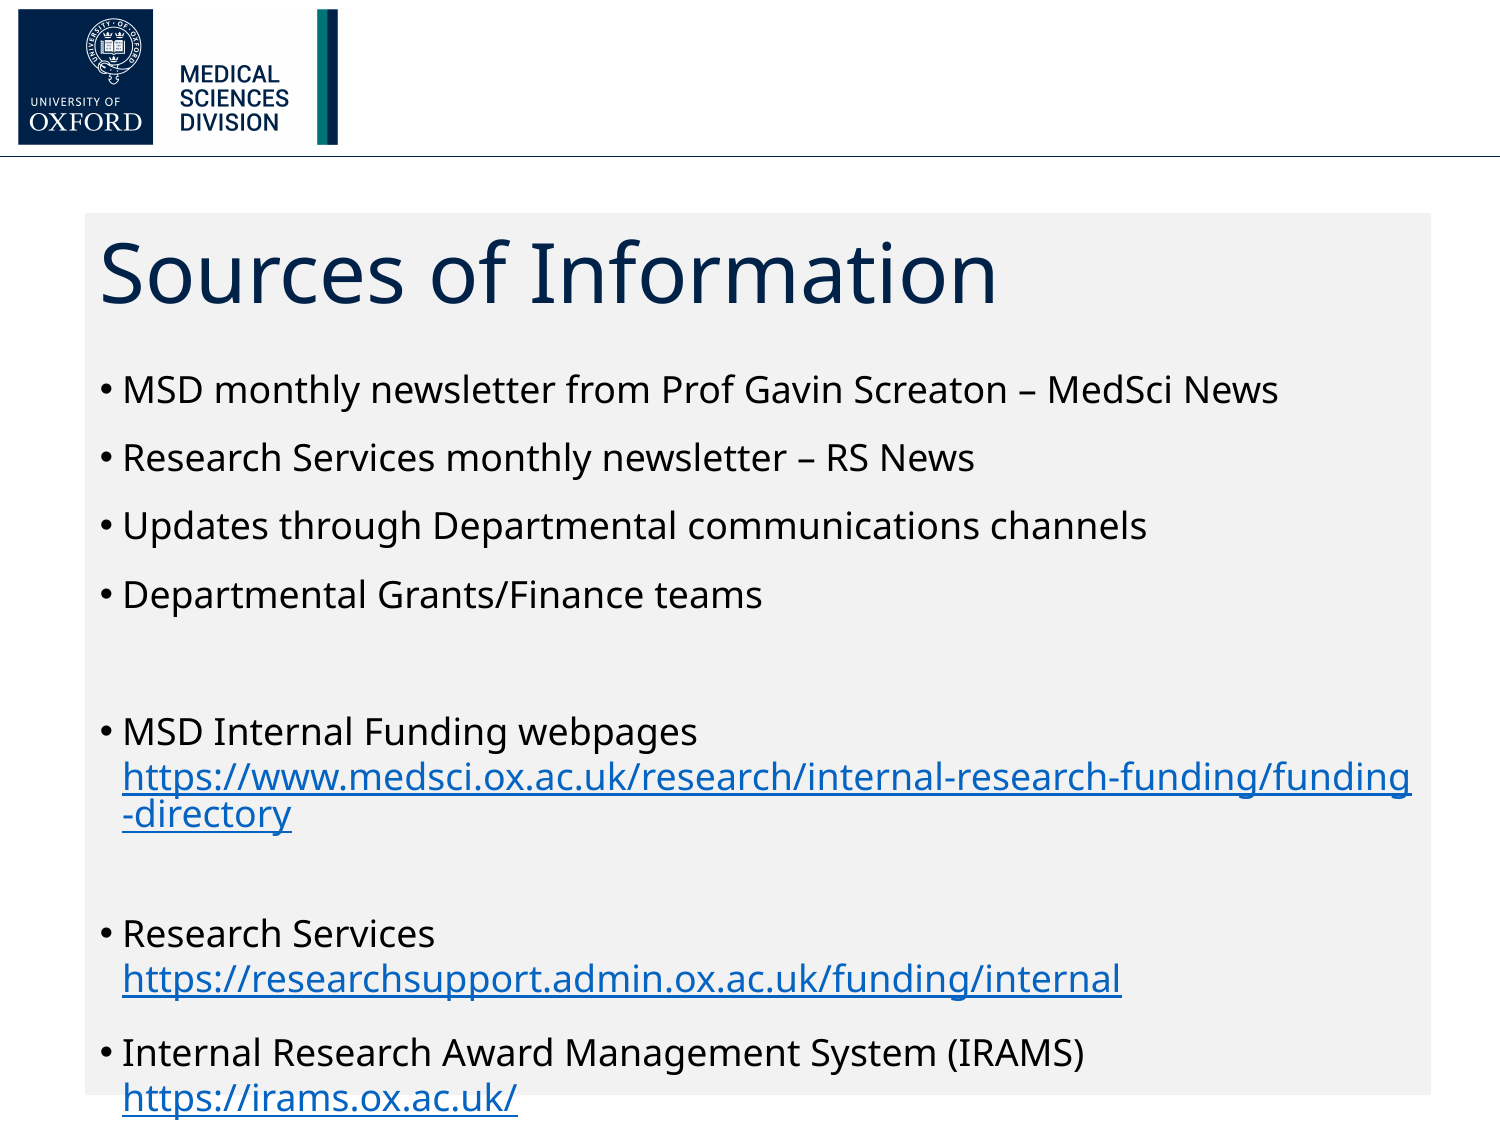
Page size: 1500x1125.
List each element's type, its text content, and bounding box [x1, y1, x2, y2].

text_box Sources of Information MSD monthly newsletter from Prof Gavin Screaton – MedSci News Research Services monthly newsletter – RS News Updates through Departmental communications channels Departmental Grants/Finance teams MSD Internal Funding webpages https://www.medsci.ox.ac.uk/research/internal-research-funding/funding-directory Research Services https://researchsupport.admin.ox.ac.uk/funding/internal Internal Research Award Management System (IRAMS) https://irams.ox.ac.uk/ [85, 213, 1432, 1096]
picture [17, 8, 347, 146]
